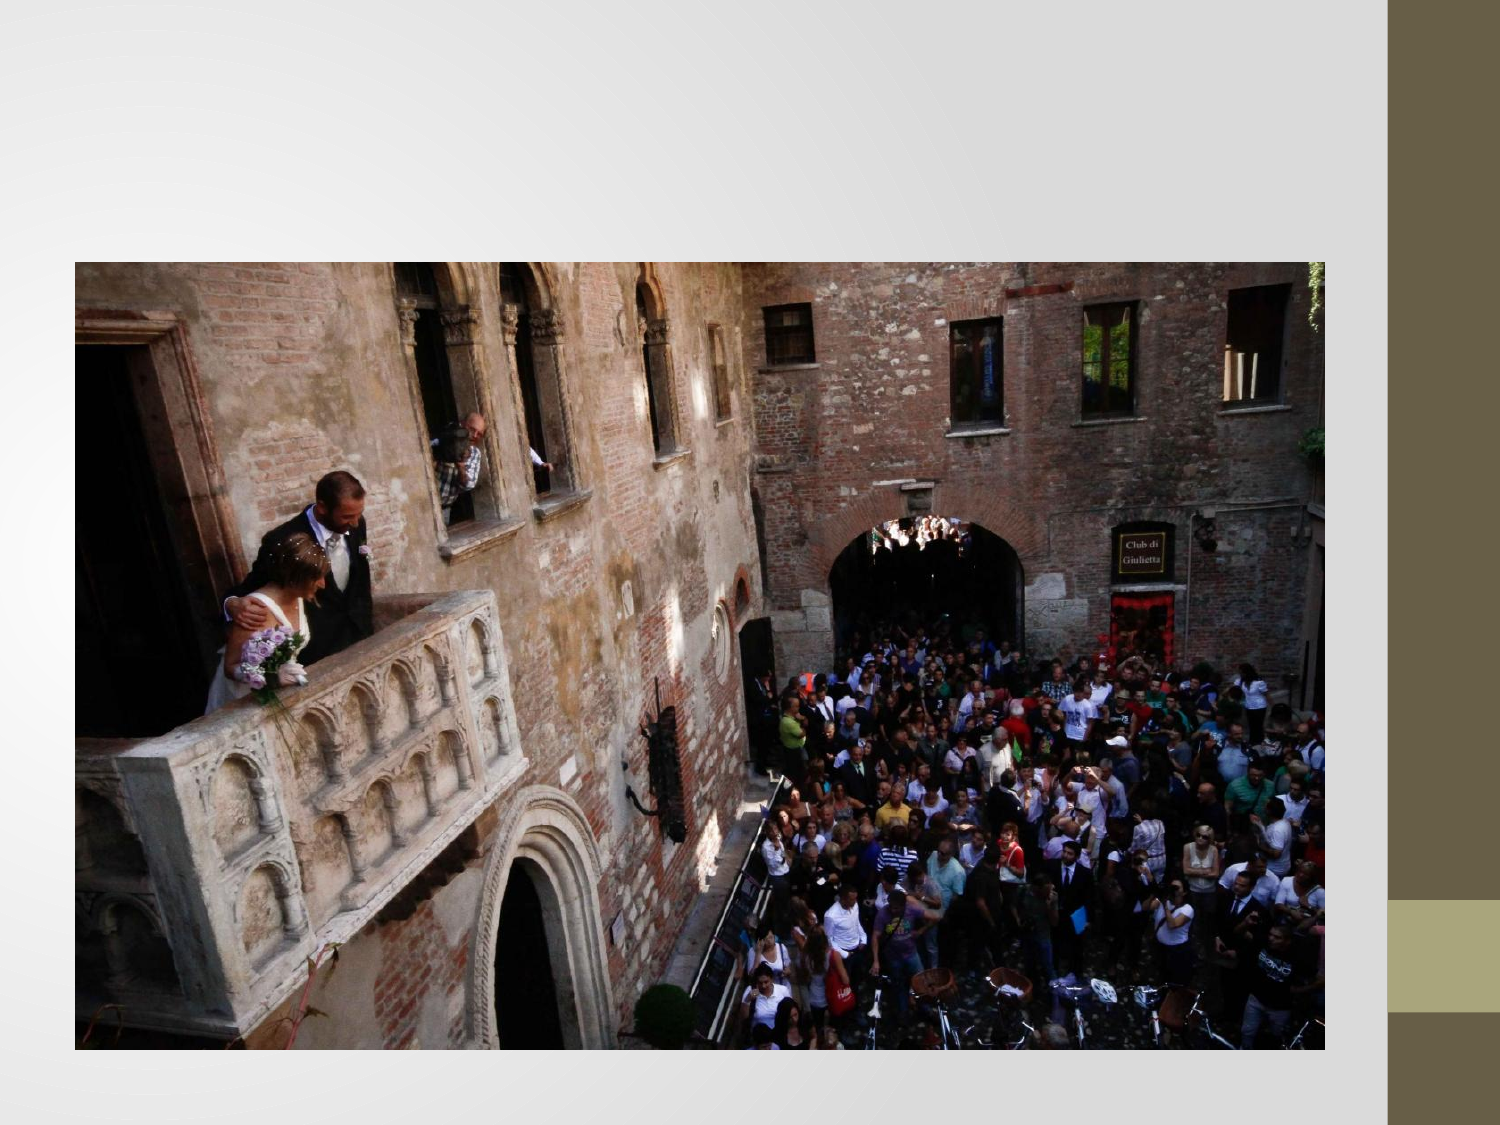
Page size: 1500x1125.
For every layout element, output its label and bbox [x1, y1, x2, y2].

list [74, 261, 1326, 1051]
